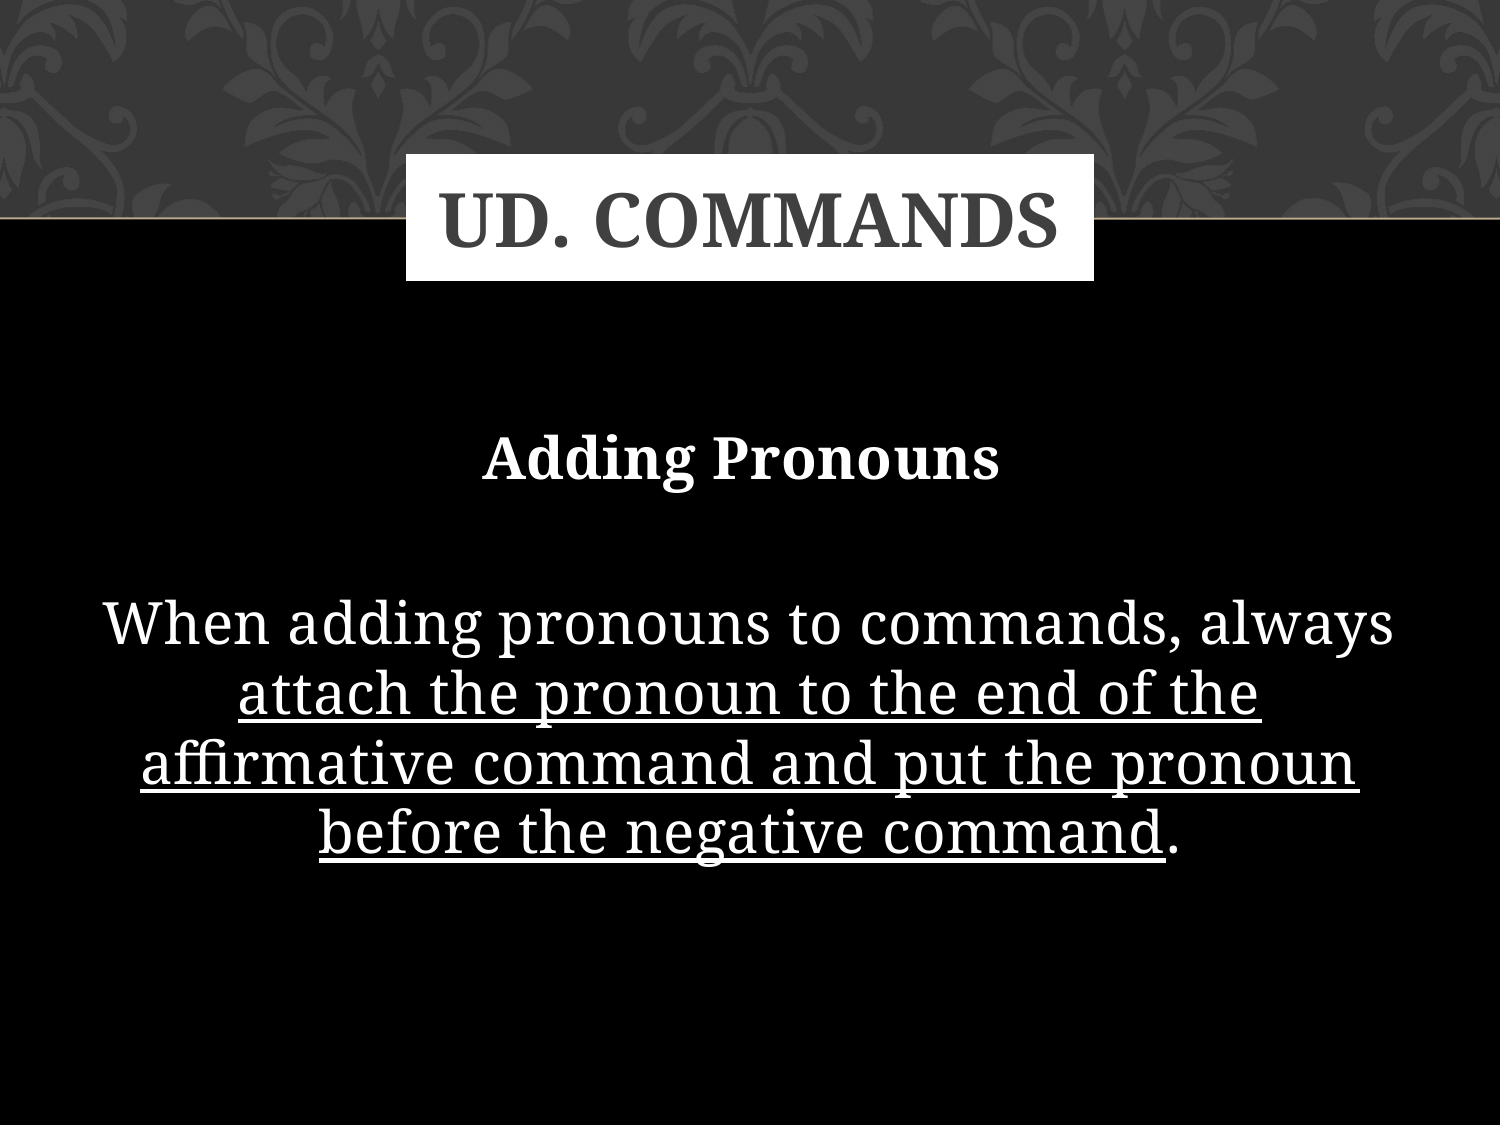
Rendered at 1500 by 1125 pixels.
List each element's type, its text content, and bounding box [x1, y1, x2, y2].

list Adding Pronouns When adding pronouns to commands, always attach the pronoun to the end of the affirmative command and put the pronoun before the negative command. [75, 331, 1425, 1100]
title Ud. Commands [406, 154, 1094, 281]
